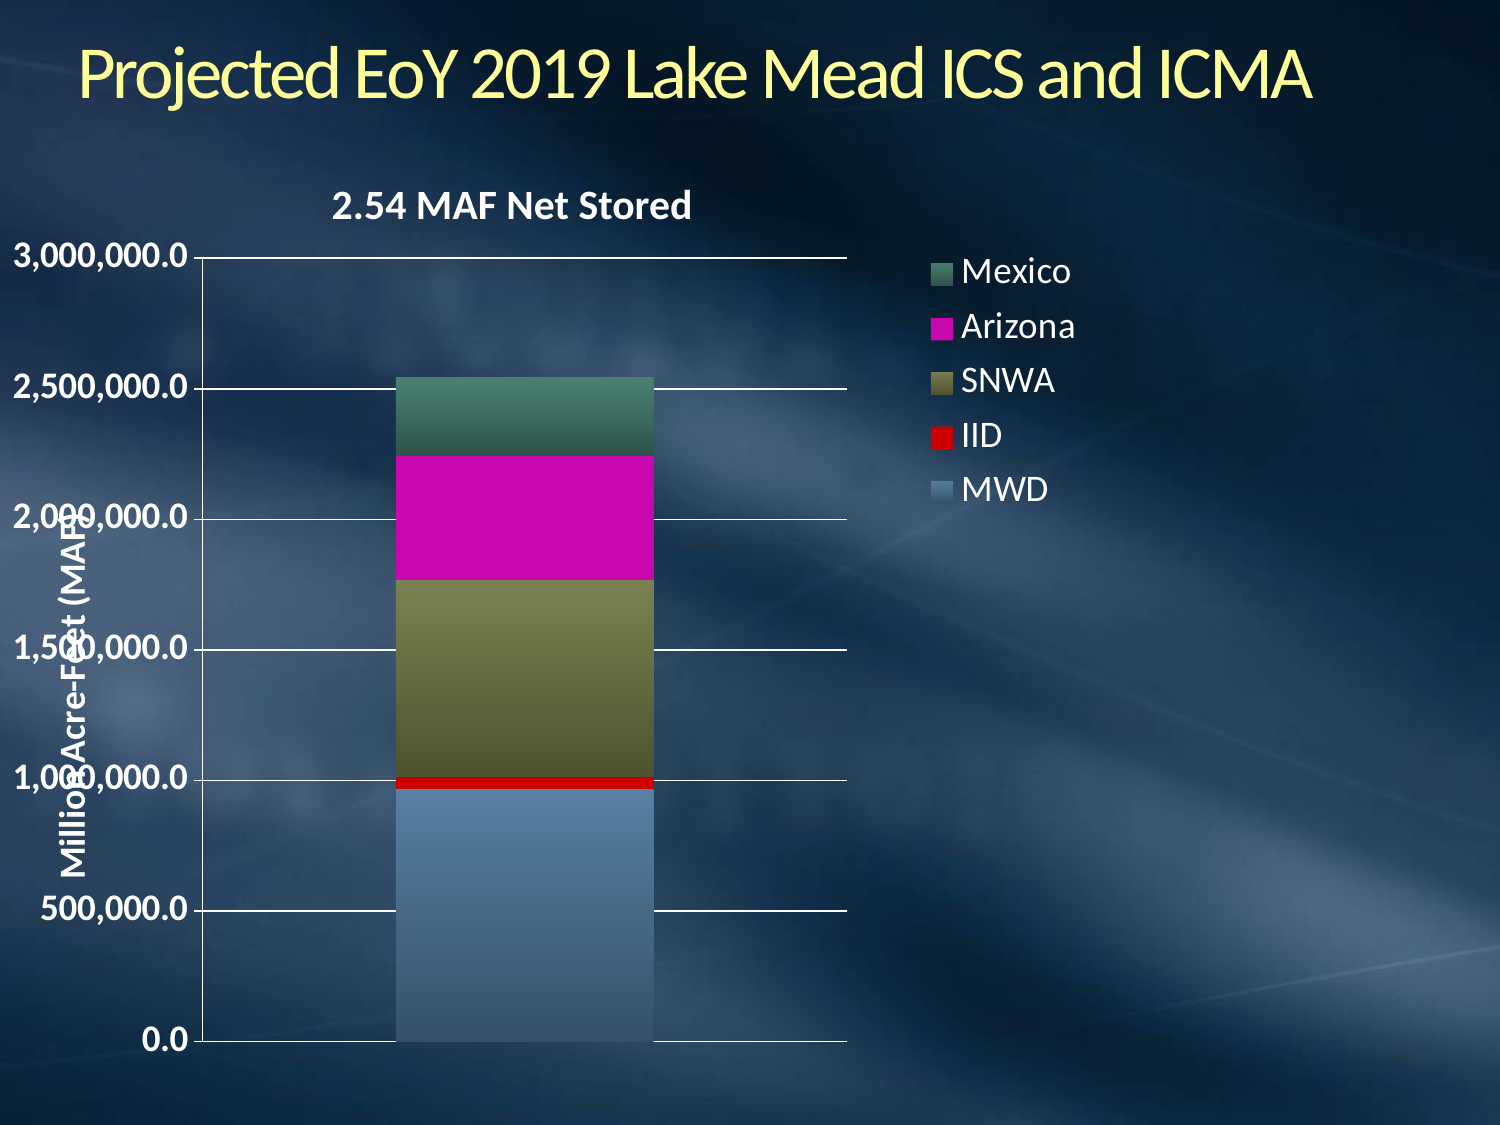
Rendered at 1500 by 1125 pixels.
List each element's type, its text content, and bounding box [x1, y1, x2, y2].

chart [12, 224, 1463, 1076]
text_box Projected EoY 2019 Lake Mead ICS and ICMA [62, 26, 1479, 136]
text_box 2.54 MAF Net Stored [287, 170, 738, 224]
picture [0, 0, 1500, 1125]
